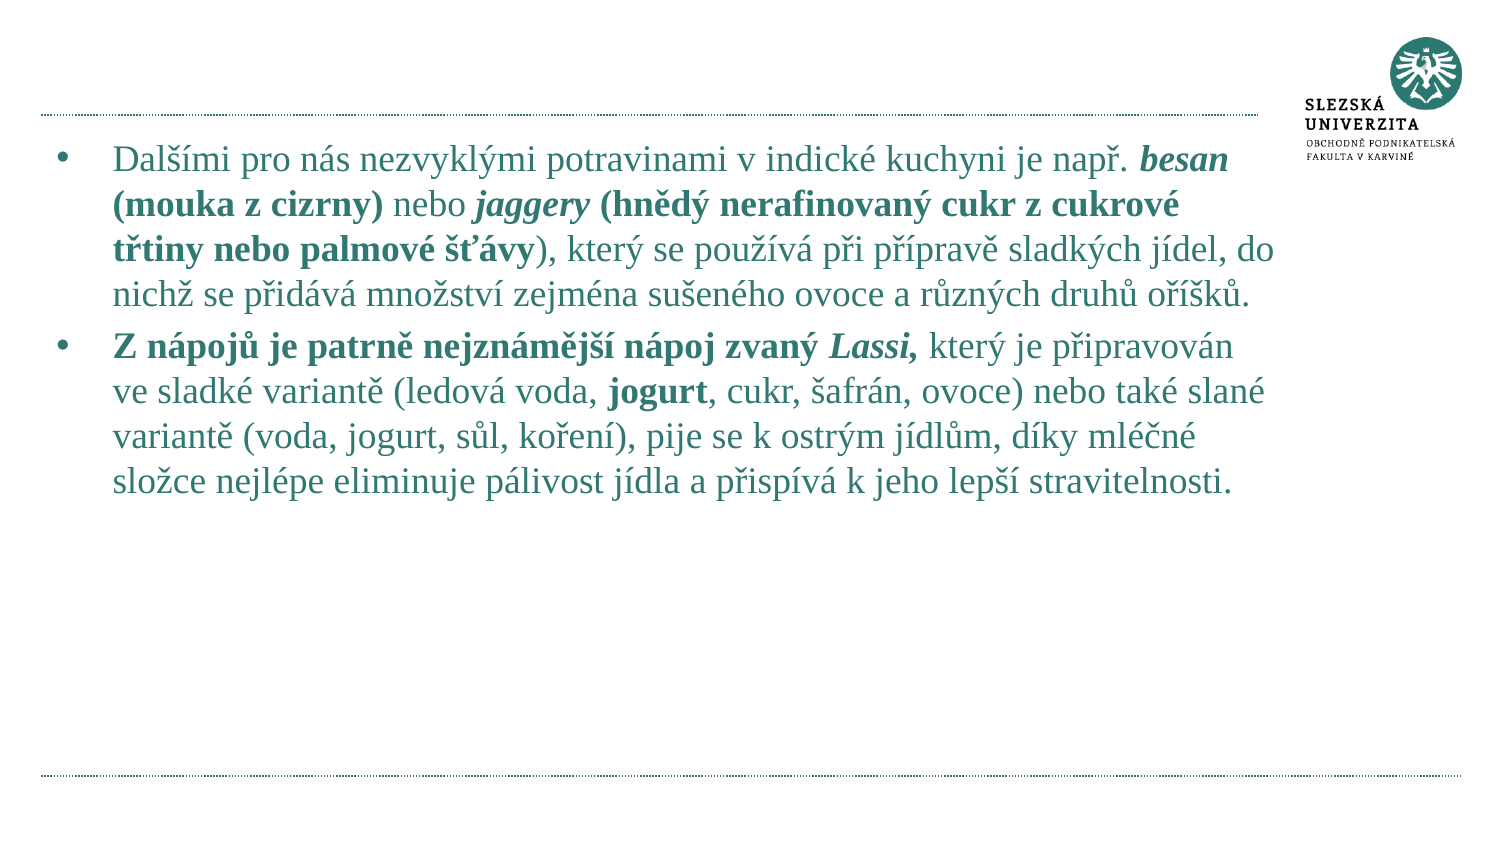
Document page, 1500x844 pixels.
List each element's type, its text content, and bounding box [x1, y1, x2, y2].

picture [1305, 37, 1462, 160]
text_box Dalšími pro nás nezvyklými potravinami v indické kuchyni je např. besan (mouka z cizrny) nebo jaggery (hnědý nerafinovaný cukr z cukrové třtiny nebo palmové šťávy), který se používá při přípravě sladkých jídel, do nichž se přidává množství zejména sušeného ovoce a různých druhů oříšků. Z nápojů je patrně nejznámější nápoj zvaný Lassi, který je připravován ve sladké variantě (ledová voda, jogurt, cukr, šafrán, ovoce) nebo také slané variantě (voda, jogurt, sůl, koření), pije se k ostrým jídlům, díky mléčné složce nejlépe eliminuje pálivost jídla a přispívá k jeho lepší stravitelnosti. [41, 126, 1294, 777]
